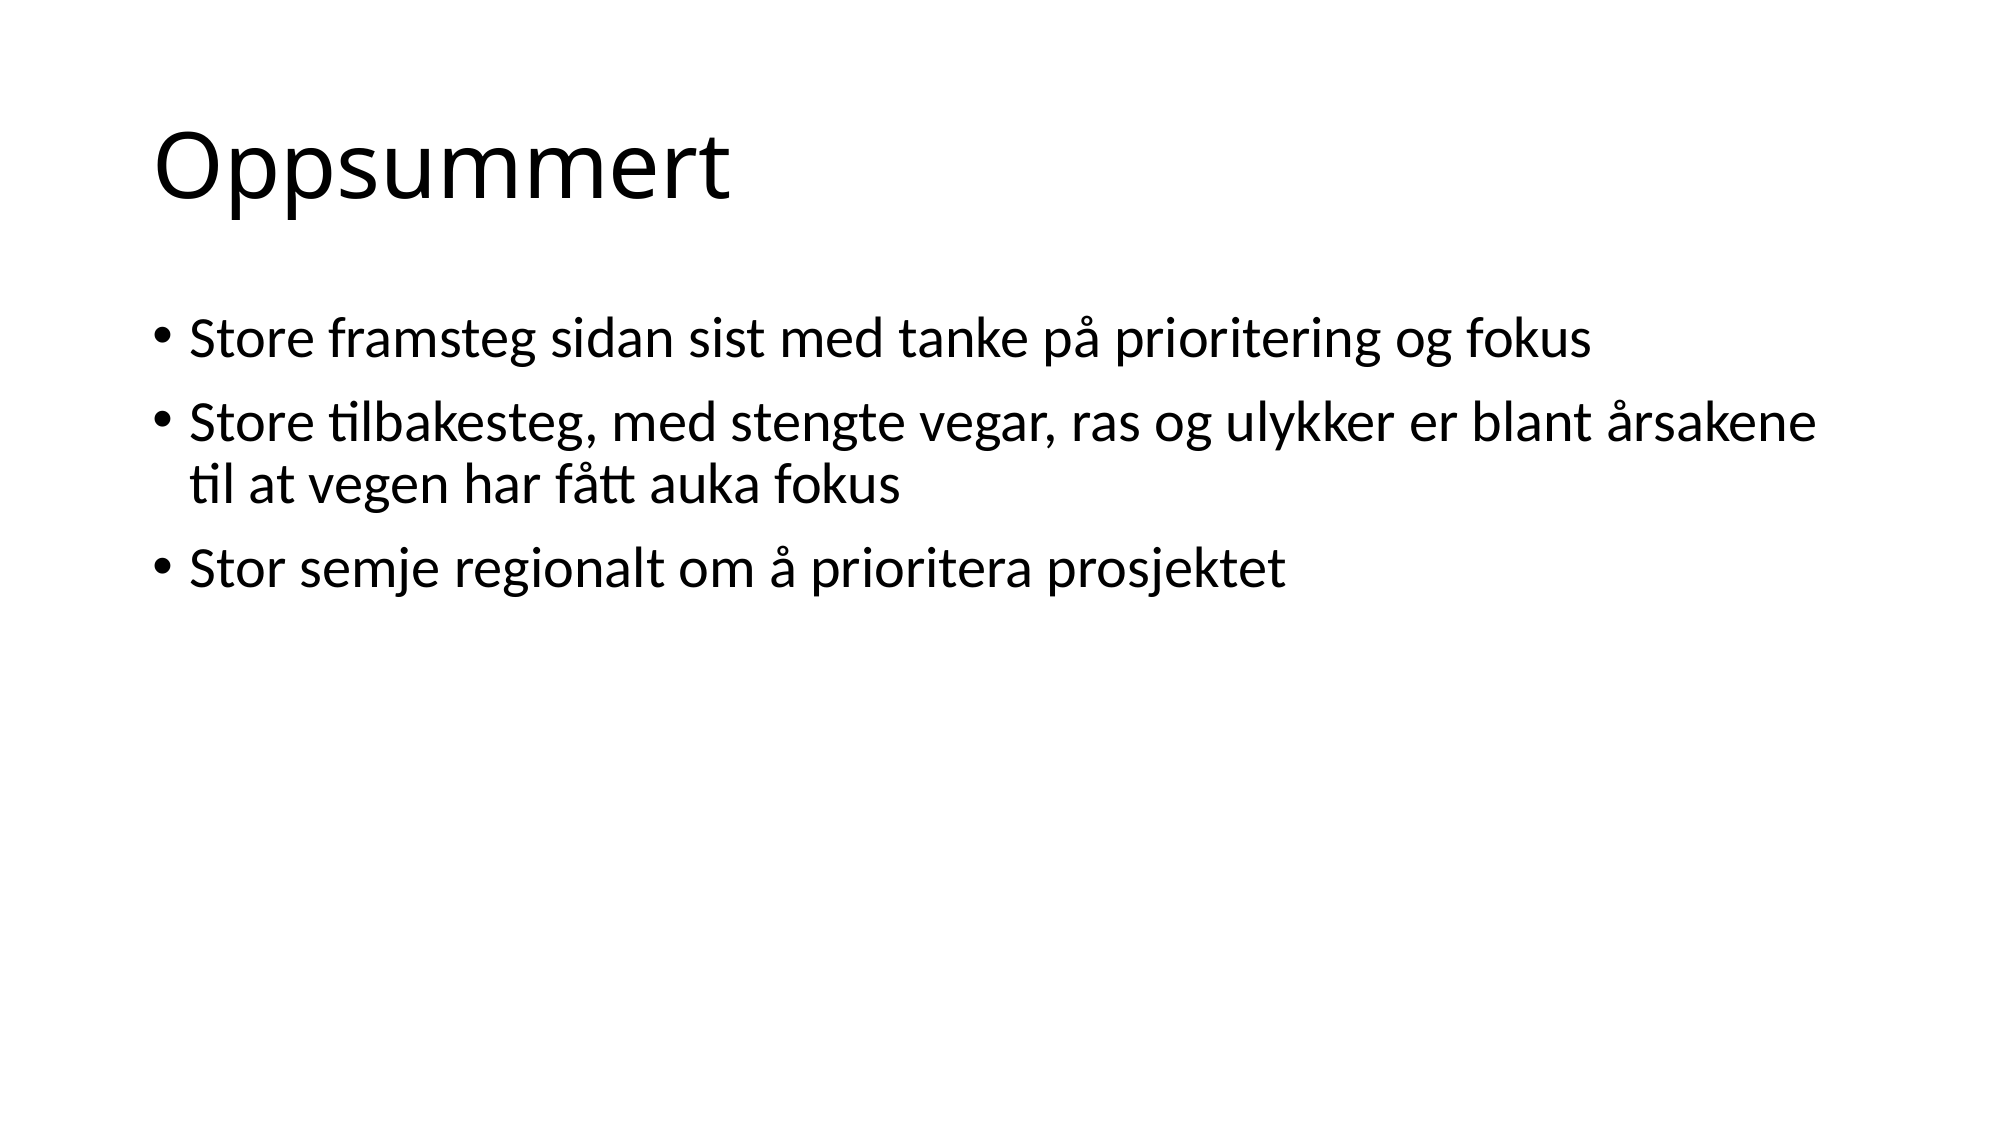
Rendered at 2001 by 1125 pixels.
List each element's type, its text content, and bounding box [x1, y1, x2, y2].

title Oppsummert [137, 59, 1863, 278]
list Store framsteg sidan sist med tanke på prioritering og fokus Store tilbakesteg, med stengte vegar, ras og ulykker er blant årsakene til at vegen har fått auka fokus Stor semje regionalt om å prioritera prosjektet [137, 299, 1863, 1014]
